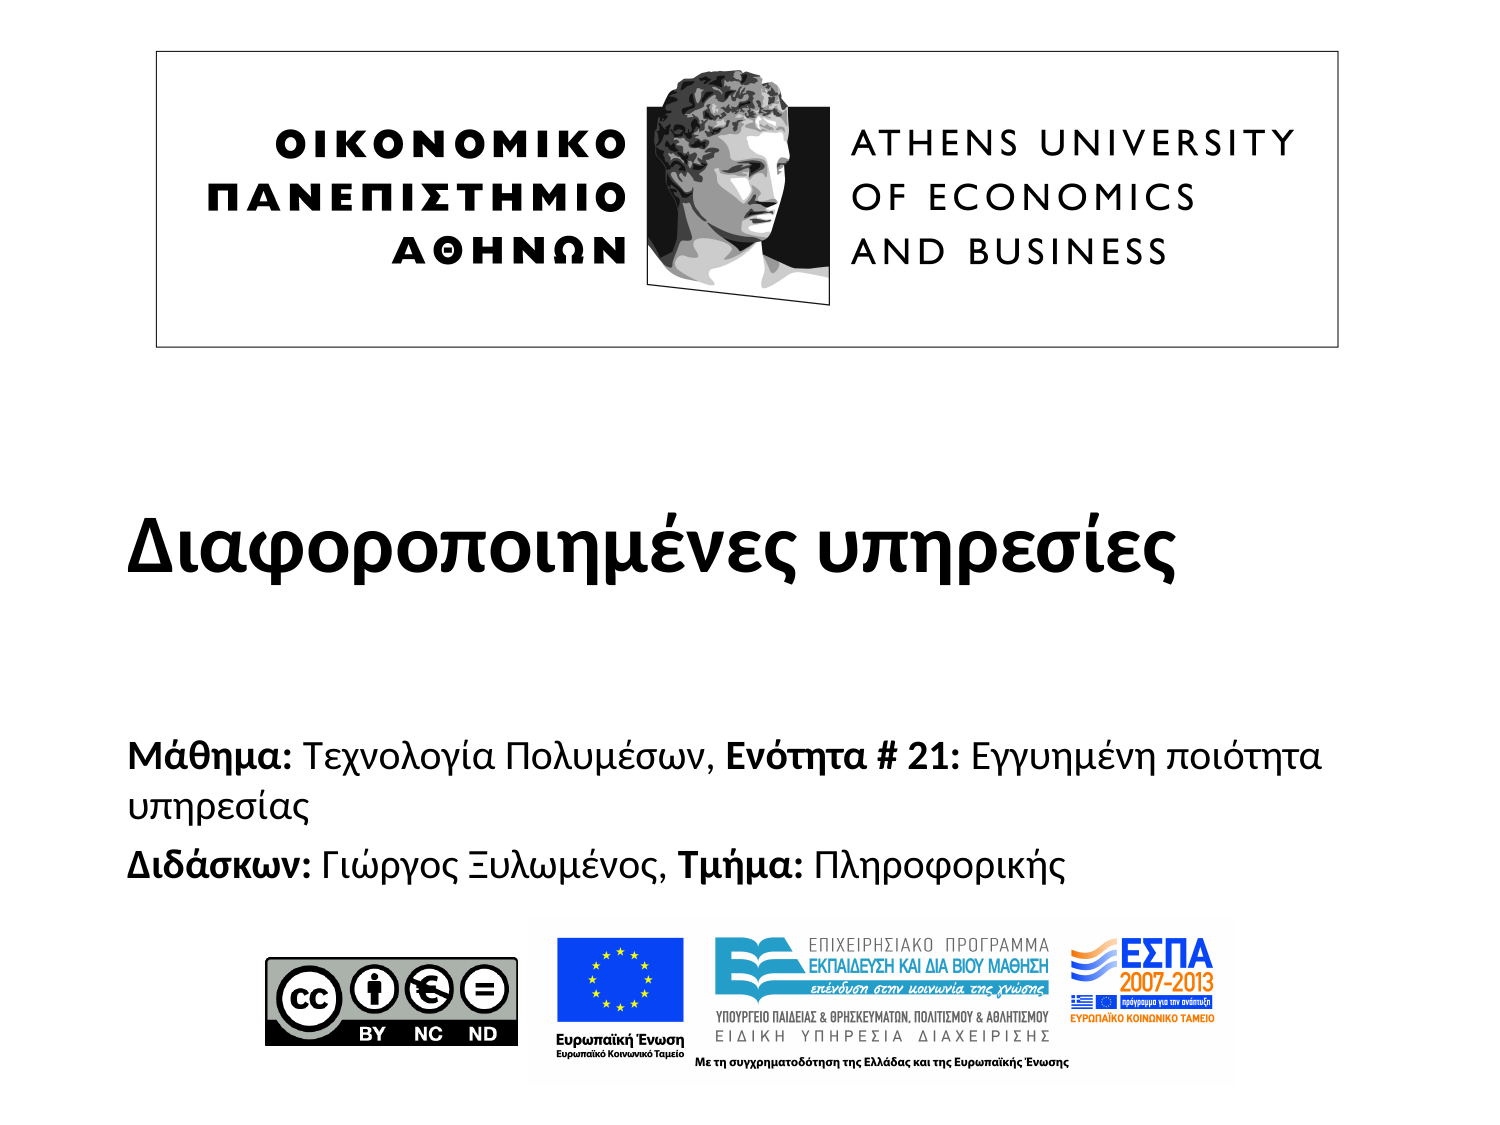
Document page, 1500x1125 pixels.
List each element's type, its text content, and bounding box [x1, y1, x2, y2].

picture [528, 916, 1237, 1086]
list Μάθημα: Τεχνολογία Πολυμέσων, Ενότητα # 21: Εγγυημένη ποιότητα υπηρεσίας Διδάσκων: Γιώργος Ξυλωμένος, Τμήμα: Πληροφορικής [112, 706, 1388, 953]
picture [147, 42, 1347, 356]
title Διαφοροποιημένες υπηρεσίες [112, 481, 1388, 706]
picture [265, 957, 518, 1046]
